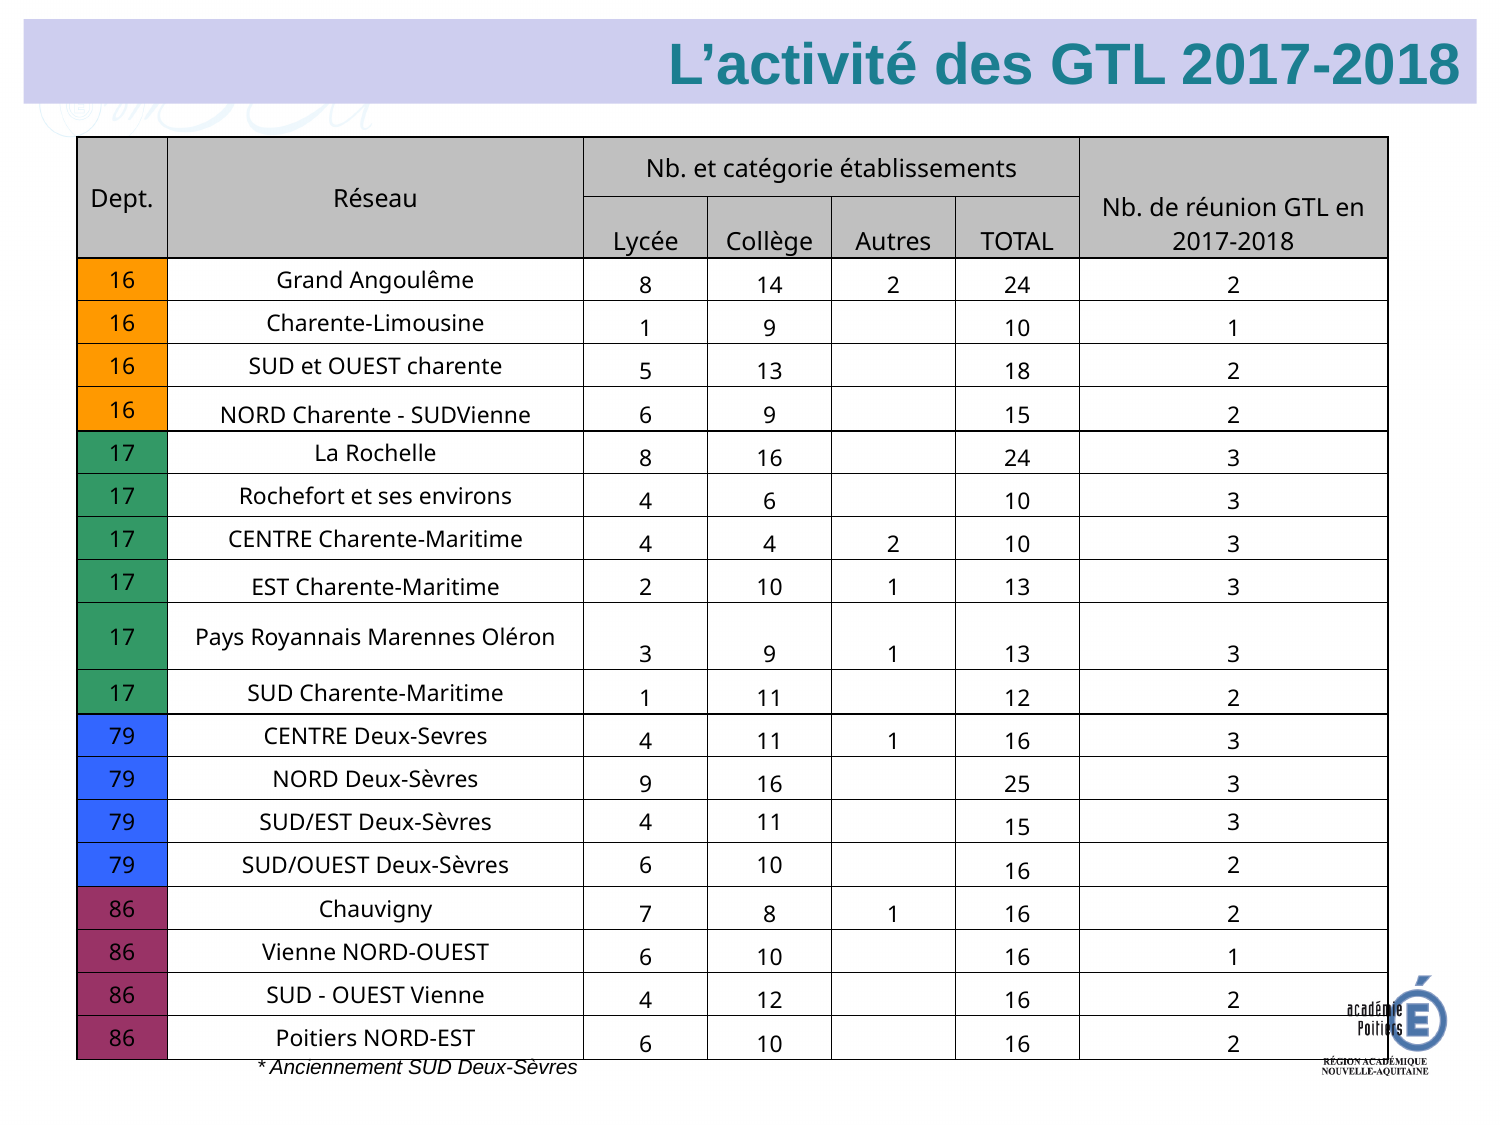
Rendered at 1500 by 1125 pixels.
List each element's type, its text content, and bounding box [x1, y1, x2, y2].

table_cell 79 [78, 757, 167, 799]
table_cell SUD/OUEST Deux-Sèvres [168, 843, 583, 886]
table_cell 1 [832, 887, 955, 929]
table_cell 13 [956, 560, 1079, 602]
table_cell [832, 843, 955, 886]
table_cell 15 [956, 800, 1079, 842]
table_header Réseau [168, 138, 583, 257]
table_cell 15 [956, 387, 1079, 430]
table_cell 16 [78, 344, 167, 386]
table_cell [832, 757, 955, 799]
table_cell Rochefort et ses environs [168, 474, 583, 516]
table_cell [832, 474, 955, 516]
table_cell 1 [832, 715, 955, 756]
table_cell 11 [708, 800, 831, 842]
table_cell 2 [584, 560, 707, 602]
table_cell 1 [1080, 930, 1387, 972]
table_cell CENTRE Charente-Maritime [168, 517, 583, 559]
table_cell [832, 387, 955, 430]
table_cell [832, 344, 955, 386]
table_cell 2 [1080, 887, 1387, 929]
table_cell 5 [584, 344, 707, 386]
table_cell 16 [956, 930, 1079, 972]
table_cell 17 [78, 670, 167, 713]
table_cell 13 [708, 344, 831, 386]
table_cell 8 [584, 432, 707, 473]
table_cell 3 [1080, 432, 1387, 473]
table_cell 16 [956, 843, 1079, 886]
table_cell 2 [1080, 387, 1387, 430]
table_cell 10 [708, 843, 831, 886]
table_cell 3 [1080, 560, 1387, 602]
table_cell 4 [584, 800, 707, 842]
table_cell 6 [584, 387, 707, 430]
table_cell 3 [1080, 603, 1387, 669]
table_cell 16 [78, 259, 167, 300]
table_cell 3 [1080, 517, 1387, 559]
table_cell 16 [956, 887, 1079, 929]
table_cell 4 [584, 517, 707, 559]
table_cell 4 [708, 517, 831, 559]
text_box L’activité des GTL 2017-2018 [23, 19, 1477, 104]
table_cell 25 [956, 757, 1079, 799]
table_cell 17 [78, 517, 167, 559]
table_cell 16 [78, 301, 167, 343]
table_cell 10 [956, 301, 1079, 343]
table_cell SUD et OUEST charente [168, 344, 583, 386]
table_cell 18 [956, 344, 1079, 386]
table_cell 2 [1080, 973, 1387, 1015]
table_cell 79 [78, 715, 167, 756]
table_cell [832, 930, 955, 972]
table_cell 24 [956, 432, 1079, 473]
table_cell 6 [584, 930, 707, 972]
picture [0, 0, 1500, 1125]
table_cell [832, 670, 955, 713]
table_cell [832, 301, 955, 343]
table_cell SUD - OUEST Vienne [168, 973, 583, 1015]
table_cell 17 [78, 432, 167, 473]
table_cell 17 [78, 474, 167, 516]
table_cell 1 [832, 560, 955, 602]
table_cell NORD Charente - SUDVienne [168, 387, 583, 430]
table_cell 86 [78, 973, 167, 1015]
table_cell 79 [78, 800, 167, 842]
table_cell SUD Charente-Maritime [168, 670, 583, 713]
table_cell 8 [708, 887, 831, 929]
table_cell [832, 800, 955, 842]
table_cell Vienne NORD-OUEST [168, 930, 583, 972]
table_cell 17 [78, 560, 167, 602]
table_cell 7 [584, 887, 707, 929]
table_cell 16 [708, 757, 831, 799]
table_cell Chauvigny [168, 887, 583, 929]
table_cell 2 [832, 259, 955, 300]
table_cell [832, 432, 955, 473]
table_cell 2 [832, 517, 955, 559]
table_cell 9 [708, 387, 831, 430]
table_cell 13 [956, 603, 1079, 669]
table_cell Poitiers NORD-EST [168, 1016, 583, 1059]
table_cell 9 [708, 603, 831, 669]
table_cell 9 [584, 757, 707, 799]
table_cell Grand Angoulême [168, 259, 583, 300]
table_cell 1 [1080, 301, 1387, 343]
table_cell NORD Deux-Sèvres [168, 757, 583, 799]
table_header Dept. [78, 138, 167, 257]
table_cell 16 [956, 973, 1079, 1015]
table_cell Lycée [584, 197, 707, 257]
table_cell 1 [584, 301, 707, 343]
table_cell 16 [956, 715, 1079, 756]
table_cell Collège [708, 197, 831, 257]
table_cell 3 [584, 603, 707, 669]
table_cell 6 [708, 474, 831, 516]
table_cell Pays Royannais Marennes Oléron [168, 603, 583, 669]
table_cell 86 [78, 930, 167, 972]
table_cell 8 [584, 259, 707, 300]
table_cell 10 [708, 560, 831, 602]
table_cell Autres [832, 197, 955, 257]
table_cell 24 [956, 259, 1079, 300]
table_cell 3 [1080, 474, 1387, 516]
text_box * Anciennement SUD Deux-Sèvres [242, 1060, 632, 1087]
table_cell 12 [956, 670, 1079, 713]
table_cell 2 [1080, 670, 1387, 713]
table_cell 1 [832, 603, 955, 669]
table_cell 14 [708, 259, 831, 300]
table_cell [832, 973, 955, 1015]
table_cell 1 [584, 670, 707, 713]
table_cell 12 [708, 973, 831, 1015]
table_cell 16 [708, 432, 831, 473]
table_cell 2 [1080, 843, 1387, 886]
table_cell 10 [708, 1016, 831, 1059]
table_cell 10 [956, 474, 1079, 516]
table_cell 4 [584, 973, 707, 1015]
table_cell La Rochelle [168, 432, 583, 473]
table_cell 86 [78, 1016, 167, 1059]
table_cell 9 [708, 301, 831, 343]
table_cell 2 [1080, 344, 1387, 386]
table_cell 3 [1080, 800, 1387, 842]
table_cell 6 [584, 843, 707, 886]
table_cell 10 [708, 930, 831, 972]
table_cell 3 [1080, 715, 1387, 756]
table_cell 79 [78, 843, 167, 886]
table_cell 2 [1080, 1016, 1387, 1059]
table_cell 11 [708, 670, 831, 713]
table_cell TOTAL [956, 197, 1079, 257]
table_cell 17 [78, 603, 167, 669]
table_cell SUD/EST Deux-Sèvres [168, 800, 583, 842]
table_cell 11 [708, 715, 831, 756]
table_cell 16 [78, 387, 167, 430]
table_cell 6 [584, 1016, 707, 1059]
table_cell 2 [1080, 259, 1387, 300]
table_header Nb. de réunion GTL en 2017-2018 [1080, 138, 1387, 257]
table_cell 16 [956, 1016, 1079, 1059]
table_cell 4 [584, 715, 707, 756]
table_cell 86 [78, 887, 167, 929]
table_cell EST Charente-Maritime [168, 560, 583, 602]
table_cell 3 [1080, 757, 1387, 799]
table_cell Charente-Limousine [168, 301, 583, 343]
table_cell CENTRE Deux-Sevres [168, 715, 583, 756]
table_header Nb. et catégorie établissements [584, 138, 1079, 196]
table_cell 10 [956, 517, 1079, 559]
table_cell 4 [584, 474, 707, 516]
table_cell [832, 1016, 955, 1059]
